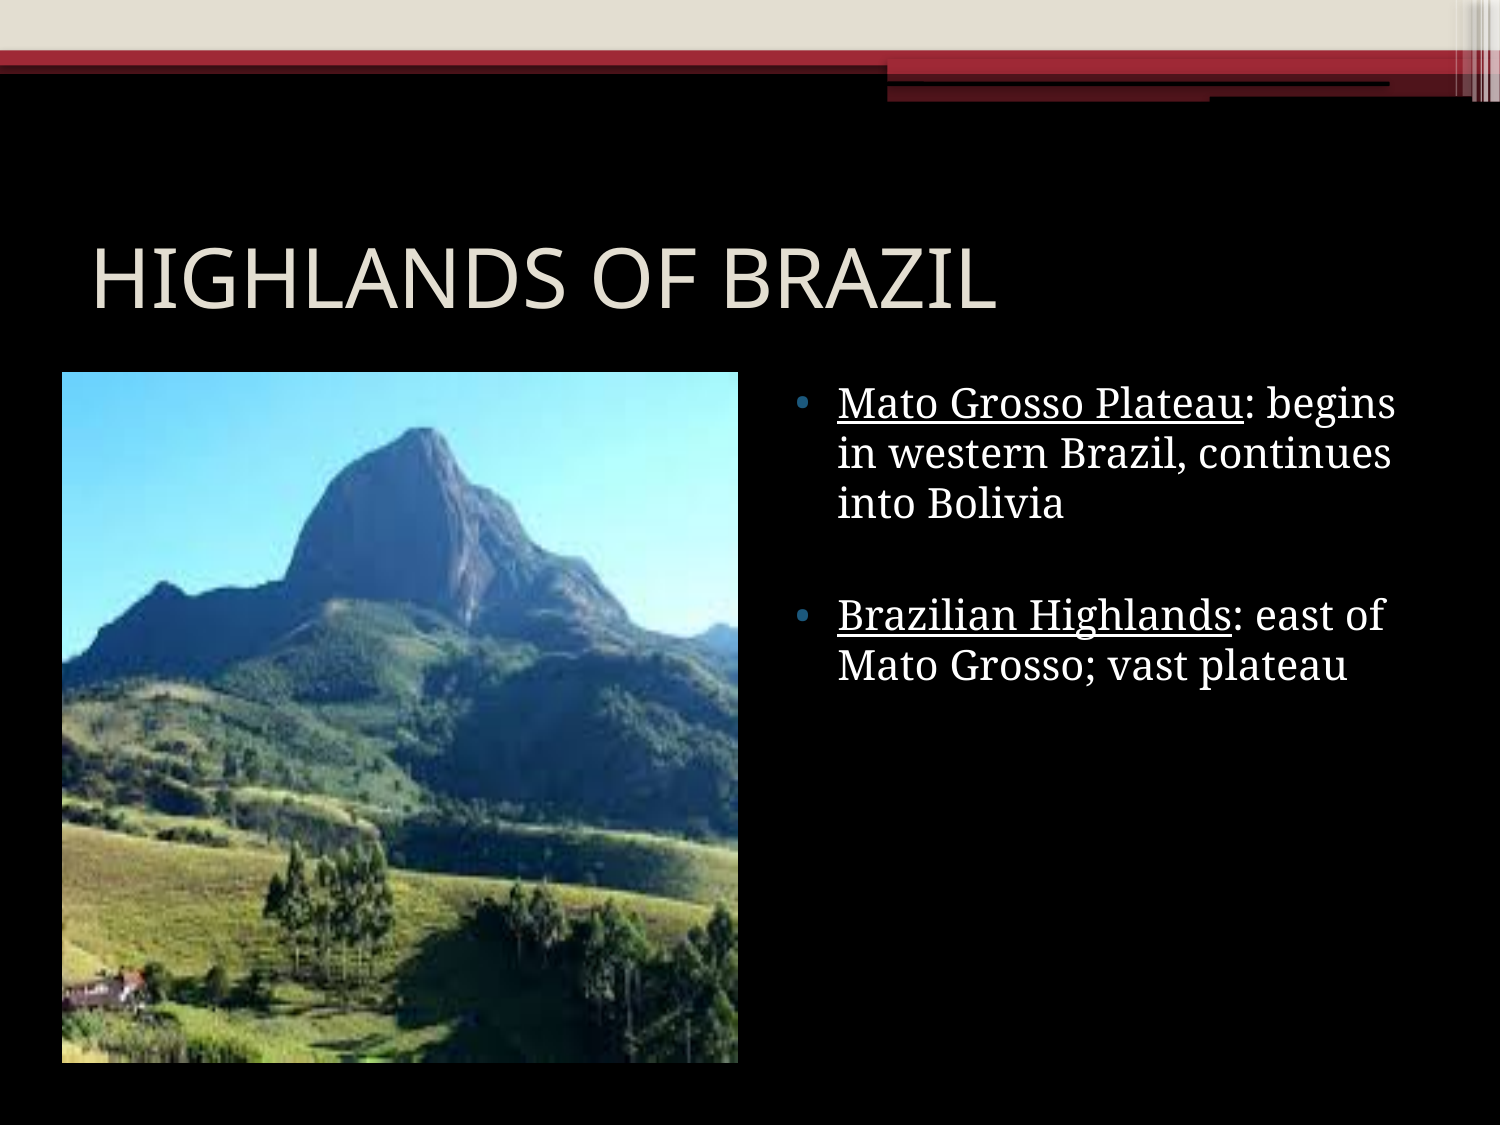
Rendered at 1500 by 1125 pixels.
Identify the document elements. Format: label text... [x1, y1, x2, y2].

picture [62, 372, 738, 1063]
list Mato Grosso Plateau: begins in western Brazil, continues into Bolivia Brazilian Highlands: east of Mato Grosso; vast plateau [762, 368, 1425, 1112]
title HIGHLANDS OF BRAZIL [75, 187, 1425, 363]
